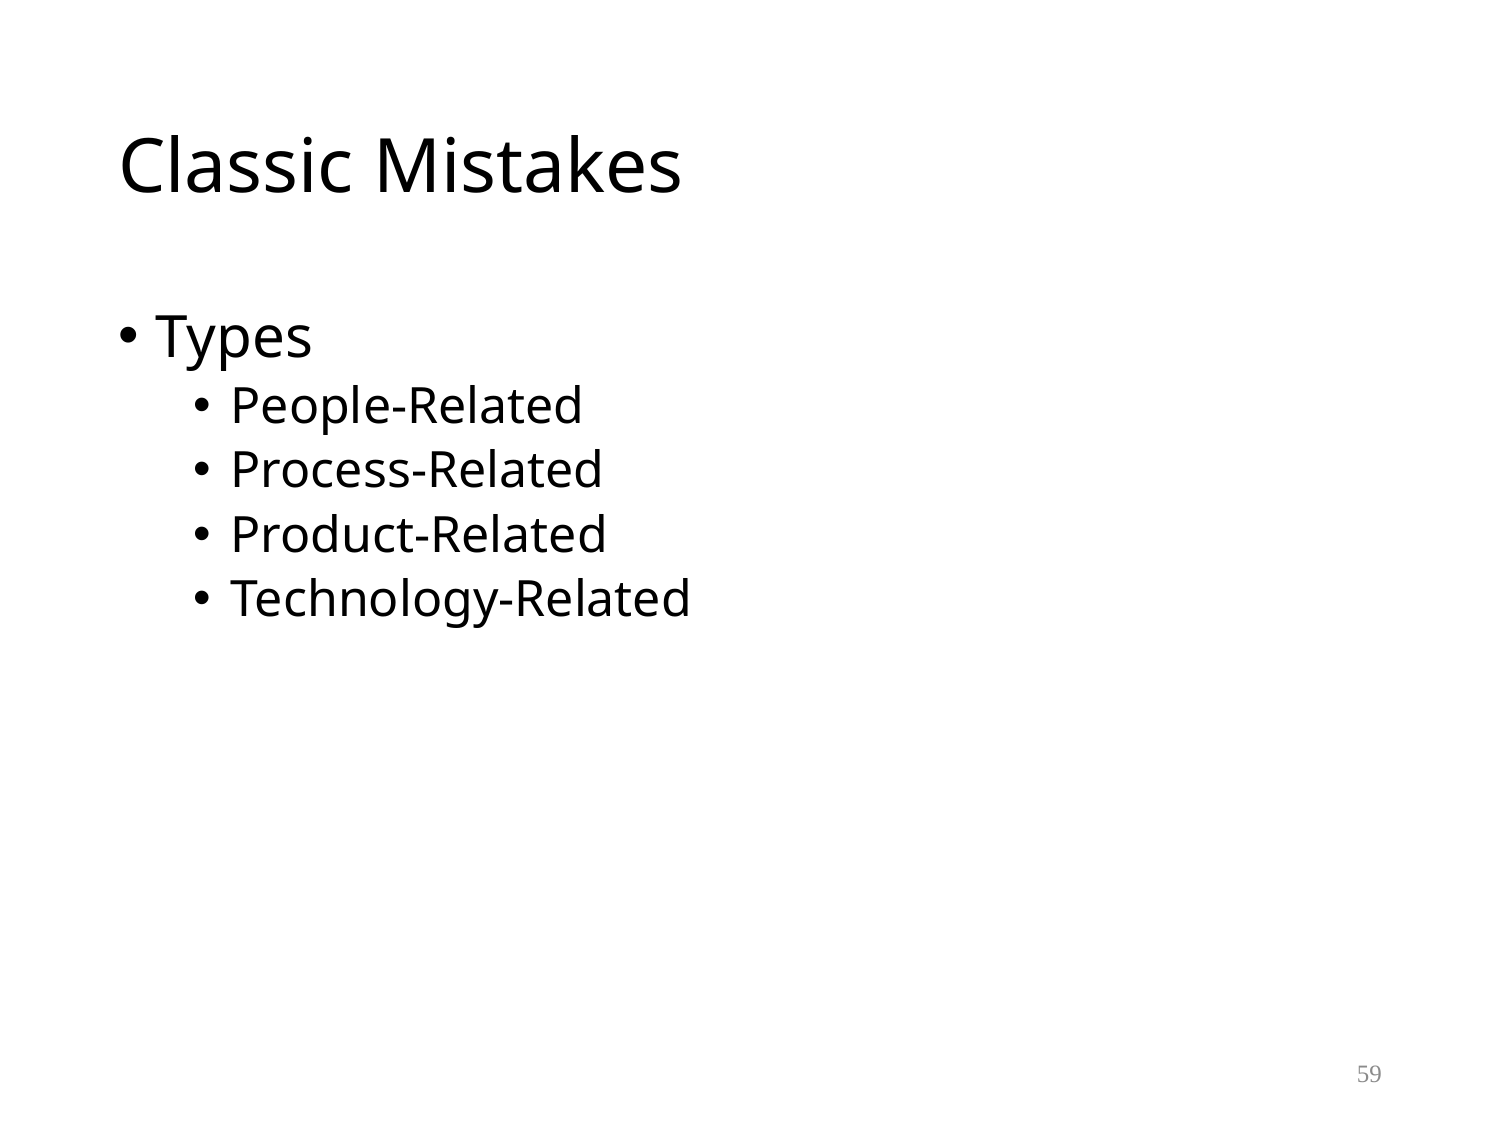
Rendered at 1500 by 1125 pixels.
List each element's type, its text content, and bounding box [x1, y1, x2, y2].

slide_number 59 [1059, 1042, 1397, 1103]
title Classic Mistakes [103, 59, 1397, 278]
list Types People-Related Process-Related Product-Related Technology-Related [103, 299, 1397, 1014]
